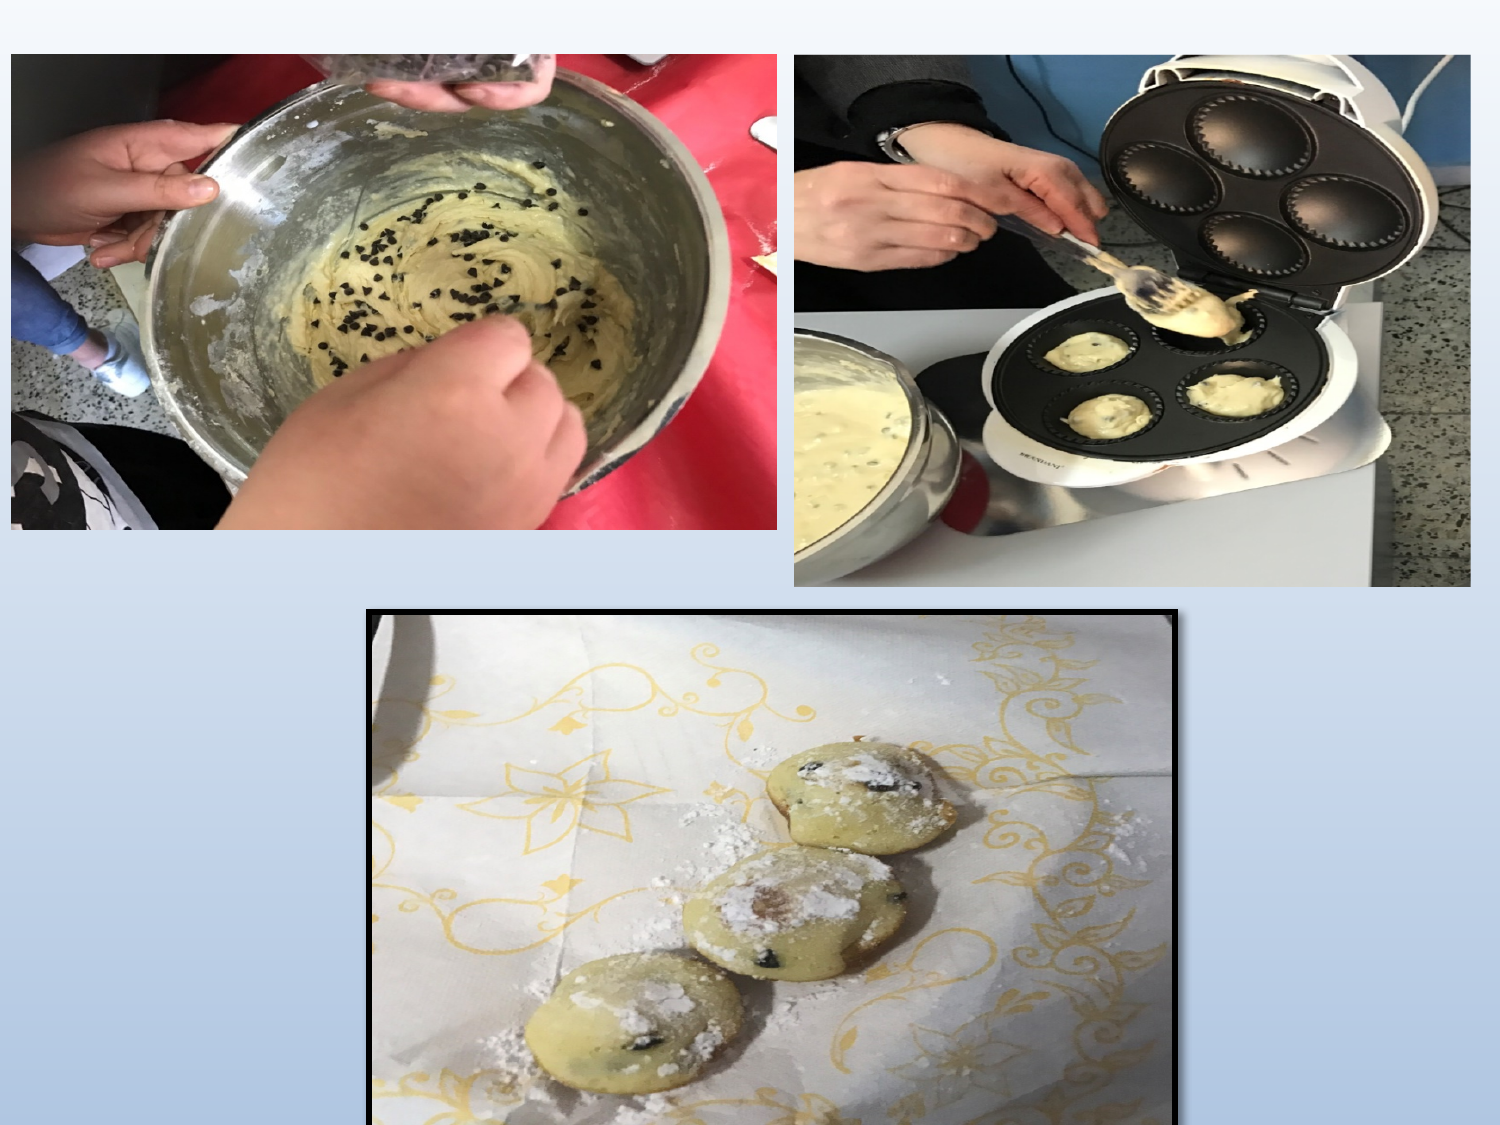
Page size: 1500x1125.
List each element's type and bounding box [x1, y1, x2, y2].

picture [372, 0, 1471, 1125]
list [11, 54, 777, 530]
